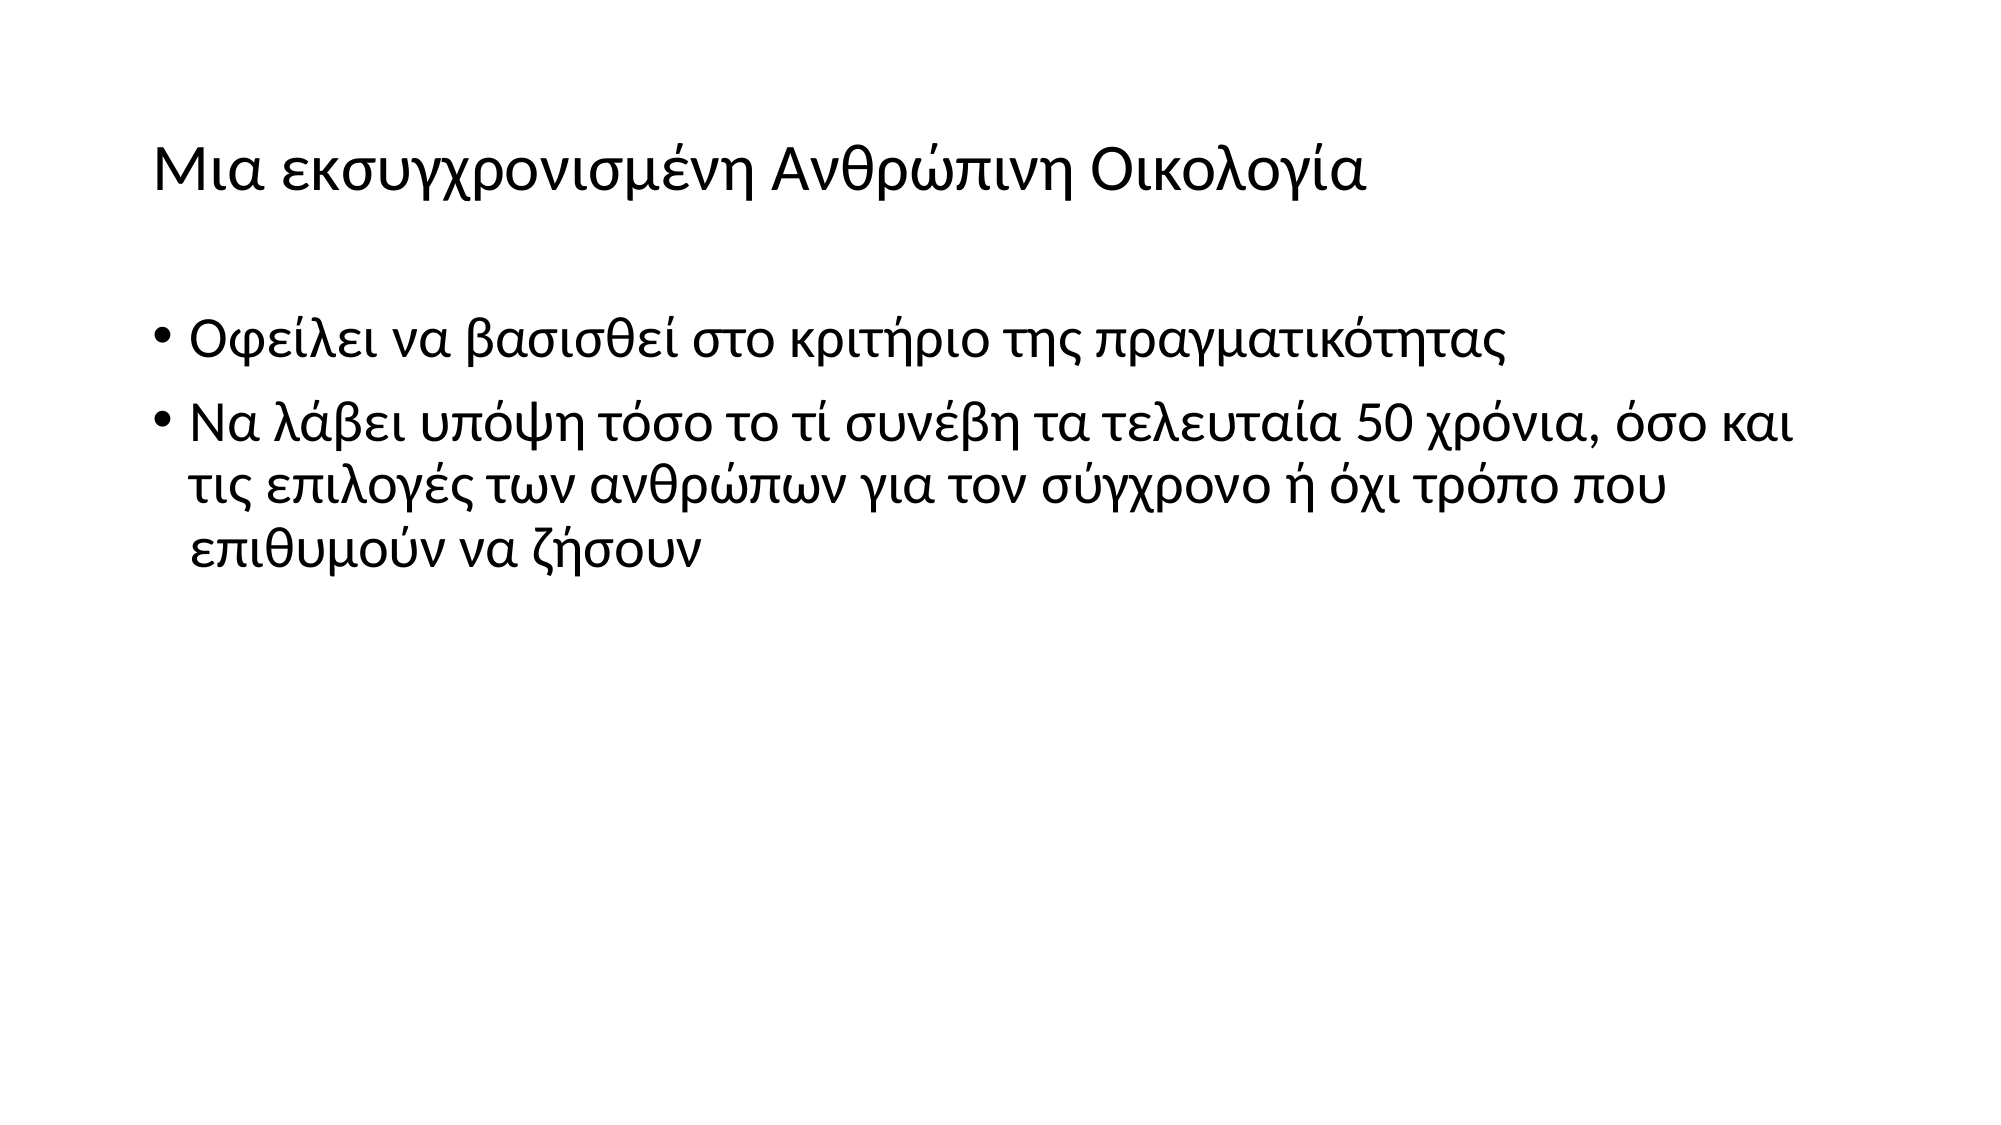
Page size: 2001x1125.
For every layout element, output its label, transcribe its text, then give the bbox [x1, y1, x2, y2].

title Μια εκσυγχρονισμένη Ανθρώπινη Οικολογία [137, 59, 1863, 278]
list Οφείλει να βασισθεί στο κριτήριο της πραγματικότητας Να λάβει υπόψη τόσο το τί συνέβη τα τελευταία 50 χρόνια, όσο και τις επιλογές των ανθρώπων για τον σύγχρονο ή όχι τρόπο που επιθυμούν να ζήσουν [137, 299, 1863, 1014]
